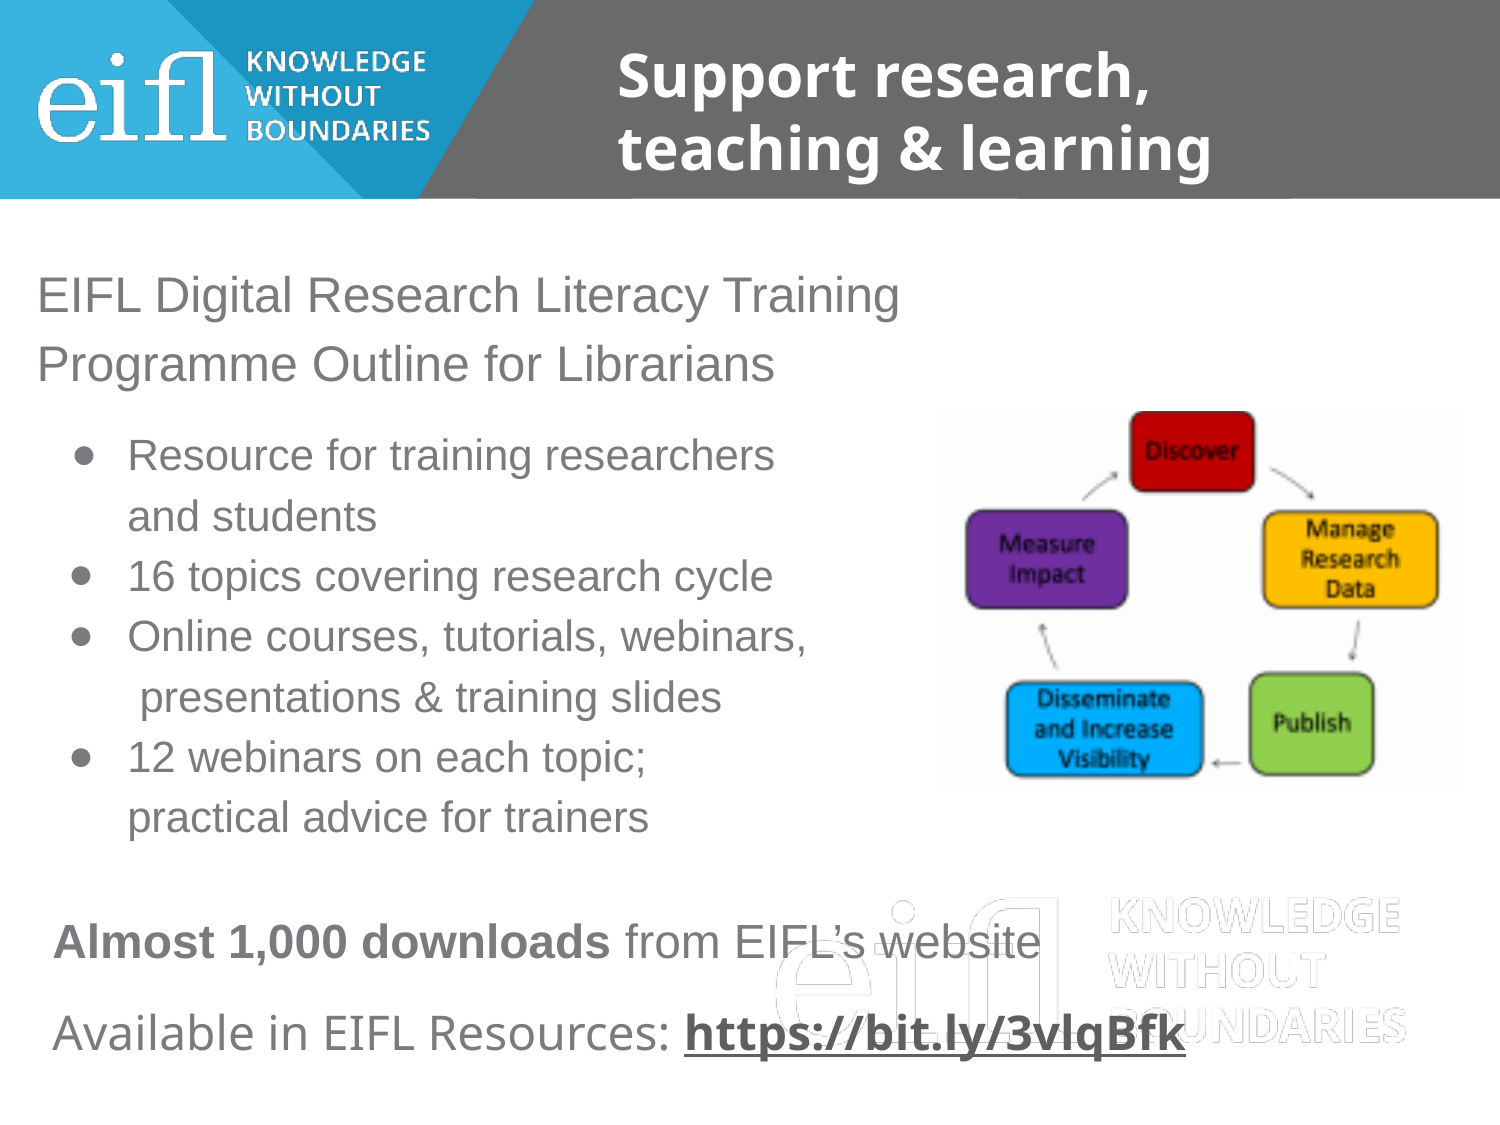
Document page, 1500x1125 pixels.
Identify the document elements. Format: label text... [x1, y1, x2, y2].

text_box Almost 1,000 downloads from EIFL’s website [37, 887, 1345, 984]
picture [753, 876, 1428, 1068]
text_box Available in EIFL Resources: https://bit.ly/3vlqBfk [37, 987, 1383, 1125]
picture [24, 37, 444, 157]
list Resource for training researchers and students 16 topics covering research cycle Online courses, tutorials, webinars, presentations & training slides 12 webinars on each topic; practical advice for trainers [37, 406, 832, 887]
text_box EIFL Digital Research Literacy Training Programme Outline for Librarians [21, 238, 1445, 406]
picture [937, 411, 1463, 792]
title Support research, teaching & learning [602, 22, 1500, 197]
